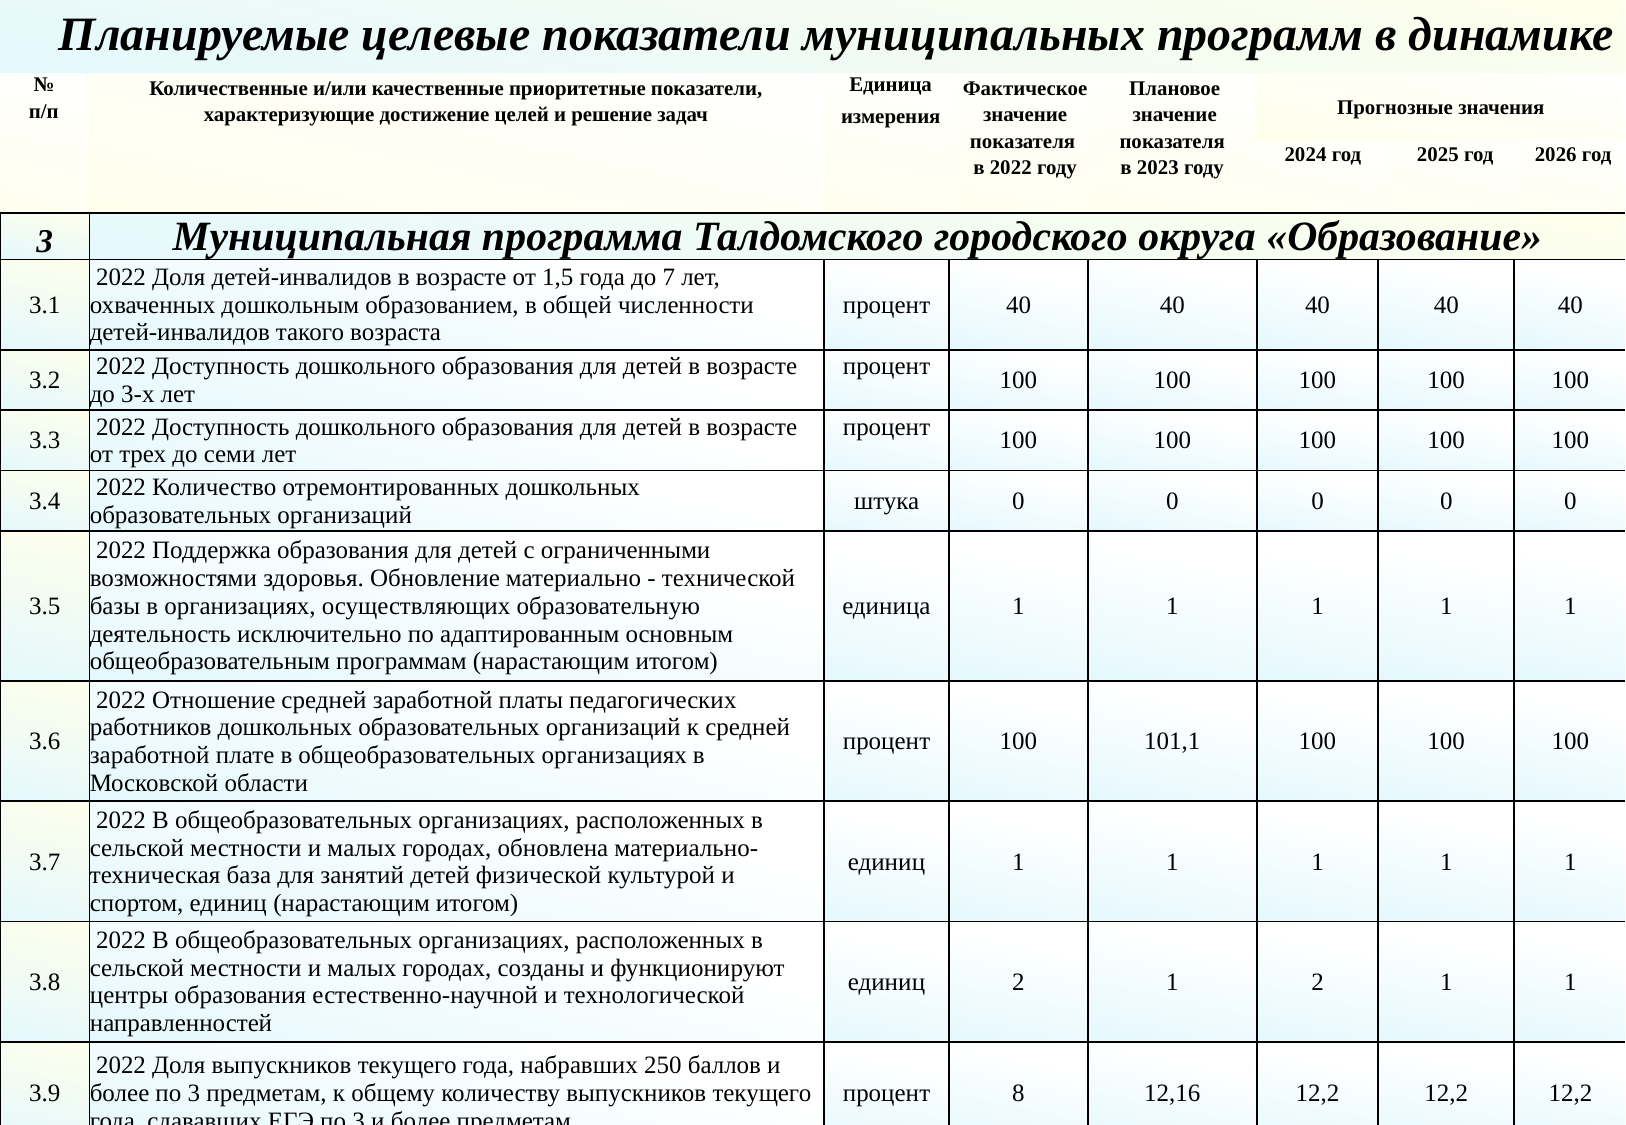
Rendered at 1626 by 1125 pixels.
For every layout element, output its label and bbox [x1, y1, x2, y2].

table_cell [950, 922, 1087, 1041]
table_cell [1, 802, 89, 921]
table_cell [950, 411, 1087, 470]
table_cell [825, 1043, 948, 1125]
table_cell [825, 411, 948, 470]
table_cell [1089, 351, 1256, 409]
table_cell [1, 1043, 89, 1125]
table_cell [1379, 682, 1513, 800]
table_cell [1379, 1043, 1513, 1125]
table_cell [825, 260, 948, 349]
table_cell [950, 260, 1087, 349]
table_cell [825, 471, 948, 530]
table_header [90, 214, 1625, 259]
table_cell [1, 471, 89, 530]
table_cell [90, 682, 823, 800]
table_cell [1379, 532, 1513, 680]
table_cell [1515, 411, 1625, 470]
table_header [0, 73, 1625, 212]
table_cell [90, 411, 823, 470]
table_cell [1515, 682, 1625, 800]
table_cell [950, 802, 1087, 921]
table_cell [1258, 802, 1377, 921]
table_cell [1089, 411, 1256, 470]
table_cell [90, 532, 823, 680]
table_cell [90, 922, 823, 1041]
table_cell [1089, 471, 1256, 530]
table_cell [1379, 260, 1513, 349]
text_box [0, 0, 1625, 73]
table_cell [1258, 411, 1377, 470]
table_cell [950, 351, 1087, 409]
table_cell [1258, 1043, 1377, 1125]
table_cell [1, 682, 89, 800]
table_cell [825, 532, 948, 680]
table_cell [1515, 802, 1625, 921]
table_cell [1515, 351, 1625, 409]
table_cell [950, 471, 1087, 530]
table_cell [1089, 802, 1256, 921]
table_cell [1379, 802, 1513, 921]
table_cell [1089, 682, 1256, 800]
table_cell [950, 532, 1087, 680]
table_cell [1, 351, 89, 409]
table_cell [90, 1043, 823, 1125]
table_cell [1379, 411, 1513, 470]
table_cell [1, 922, 89, 1041]
table_cell [1, 411, 89, 470]
table_cell [1257, 143, 1625, 212]
table_cell [825, 682, 948, 800]
table_cell [1258, 351, 1377, 409]
table_cell [1379, 351, 1513, 409]
table_cell [1515, 1043, 1625, 1125]
table_cell [90, 471, 823, 530]
table_cell [1258, 260, 1377, 349]
table_cell [1258, 532, 1377, 680]
table_cell [1258, 682, 1377, 800]
table_cell [1089, 922, 1256, 1041]
table_cell [1258, 922, 1377, 1041]
table_cell [950, 1043, 1087, 1125]
table_cell [1089, 1043, 1256, 1125]
table_cell [825, 351, 948, 409]
table_cell [1379, 922, 1513, 1041]
table_cell [90, 351, 823, 409]
table_cell [825, 922, 948, 1041]
table_cell [1089, 260, 1256, 349]
table_cell [825, 802, 948, 921]
table_cell [1, 260, 89, 349]
table_cell [1515, 922, 1625, 1041]
table_cell [1515, 471, 1625, 530]
table_cell [950, 682, 1087, 800]
table_cell [90, 260, 823, 349]
table_cell [90, 802, 823, 921]
table_cell [1515, 532, 1625, 680]
table_cell [1379, 471, 1513, 530]
table_cell [1089, 532, 1256, 680]
table_cell [1515, 260, 1625, 349]
table_cell [1258, 471, 1377, 530]
table_header [1, 214, 89, 259]
table_cell [1, 532, 89, 680]
